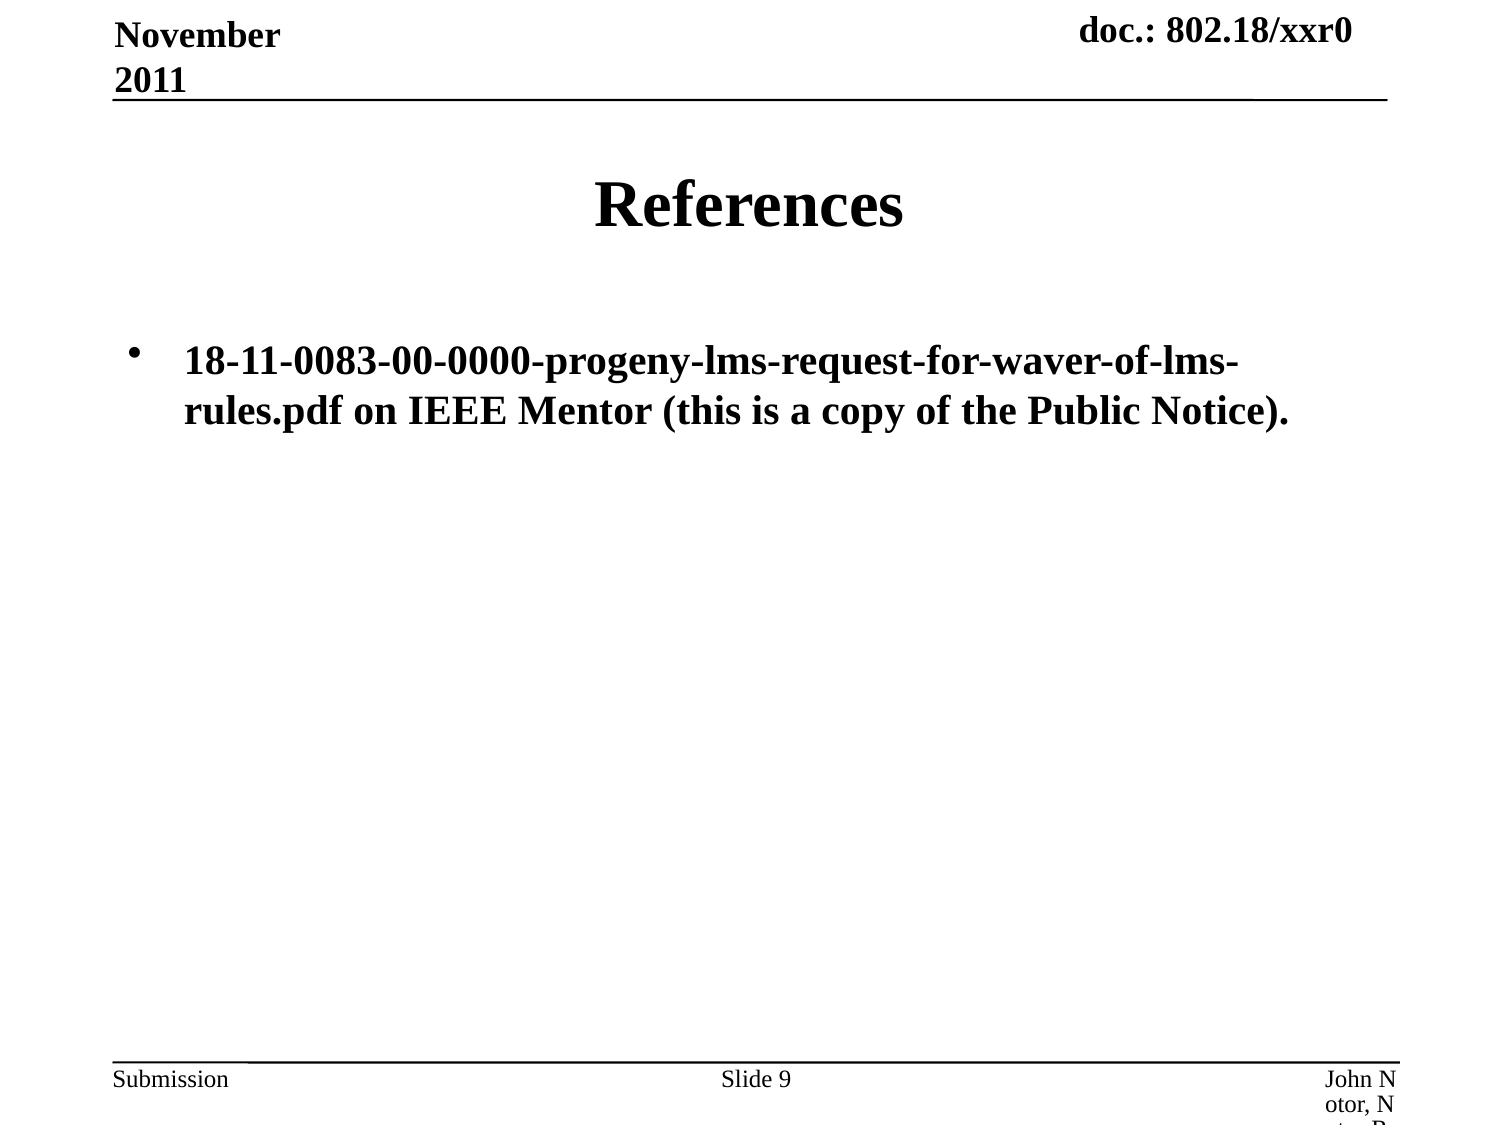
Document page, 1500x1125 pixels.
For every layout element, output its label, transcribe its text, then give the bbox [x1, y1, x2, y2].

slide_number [114, 54, 290, 101]
slide_number Slide 9 [712, 1061, 800, 1093]
footer John Notor, Notor Research [1324, 1061, 1402, 1093]
list 18-11-0083-00-0000-progeny-lms-request-for-waver-of-lms-rules.pdf on IEEE Mentor (this is a copy of the Public Notice). [112, 324, 1388, 1001]
title References [112, 112, 1388, 288]
